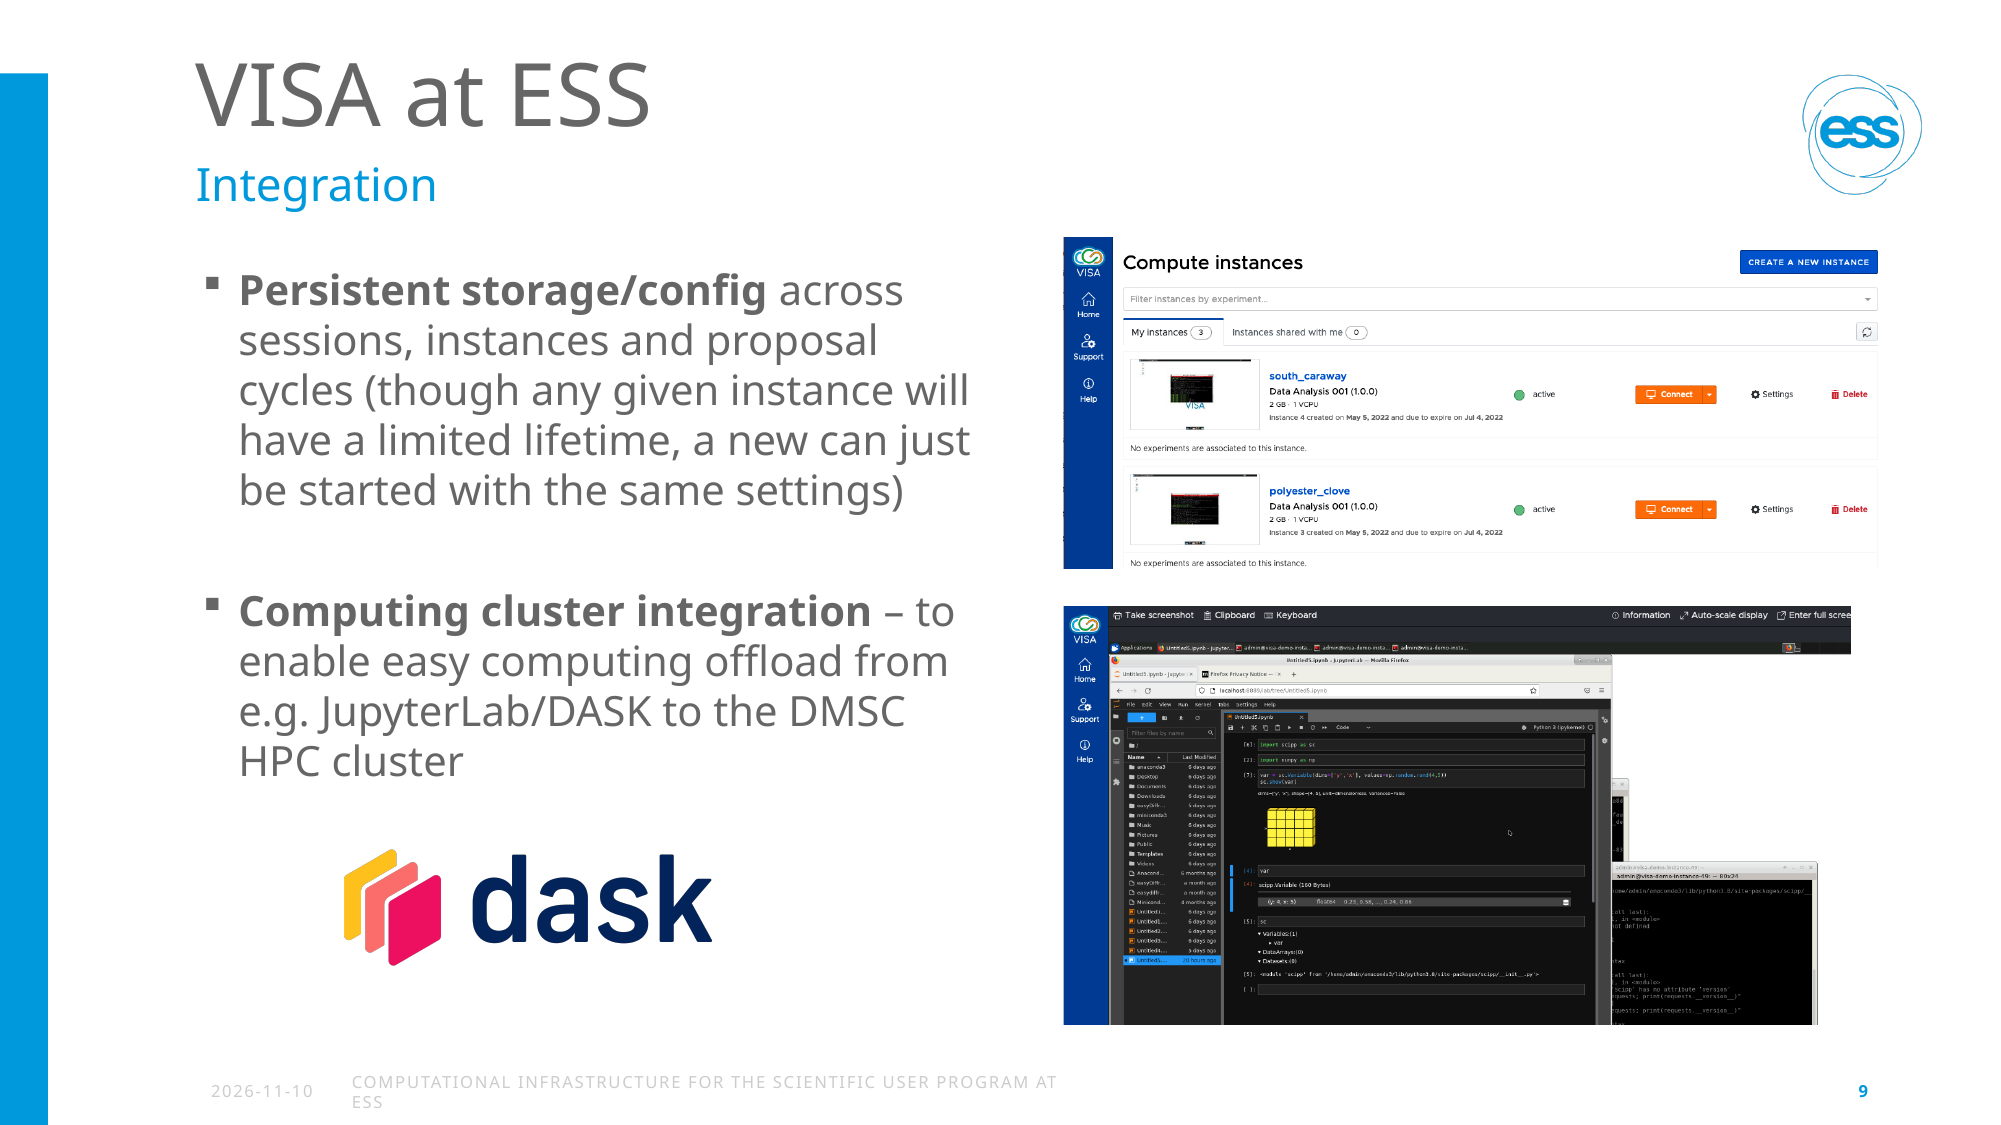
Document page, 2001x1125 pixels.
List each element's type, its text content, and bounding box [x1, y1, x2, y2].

list Persistent storage/config across sessions, instances and proposal cycles (though any given instance will have a limited lifetime, a new can just be started with the same settings) Computing cluster integration – to enable easy computing offload from e.g. JupyterLab/DASK to the DMSC HPC cluster [179, 256, 999, 1039]
picture [1063, 606, 1851, 1025]
title VISA at ESS [181, 43, 1717, 152]
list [1063, 237, 1883, 569]
picture [336, 837, 720, 978]
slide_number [196, 1062, 333, 1123]
footer Computational infrastructure for the scientific user program at ESS [336, 1062, 1095, 1123]
list Integration [181, 152, 1717, 236]
slide_number 9 [1432, 1062, 1883, 1123]
